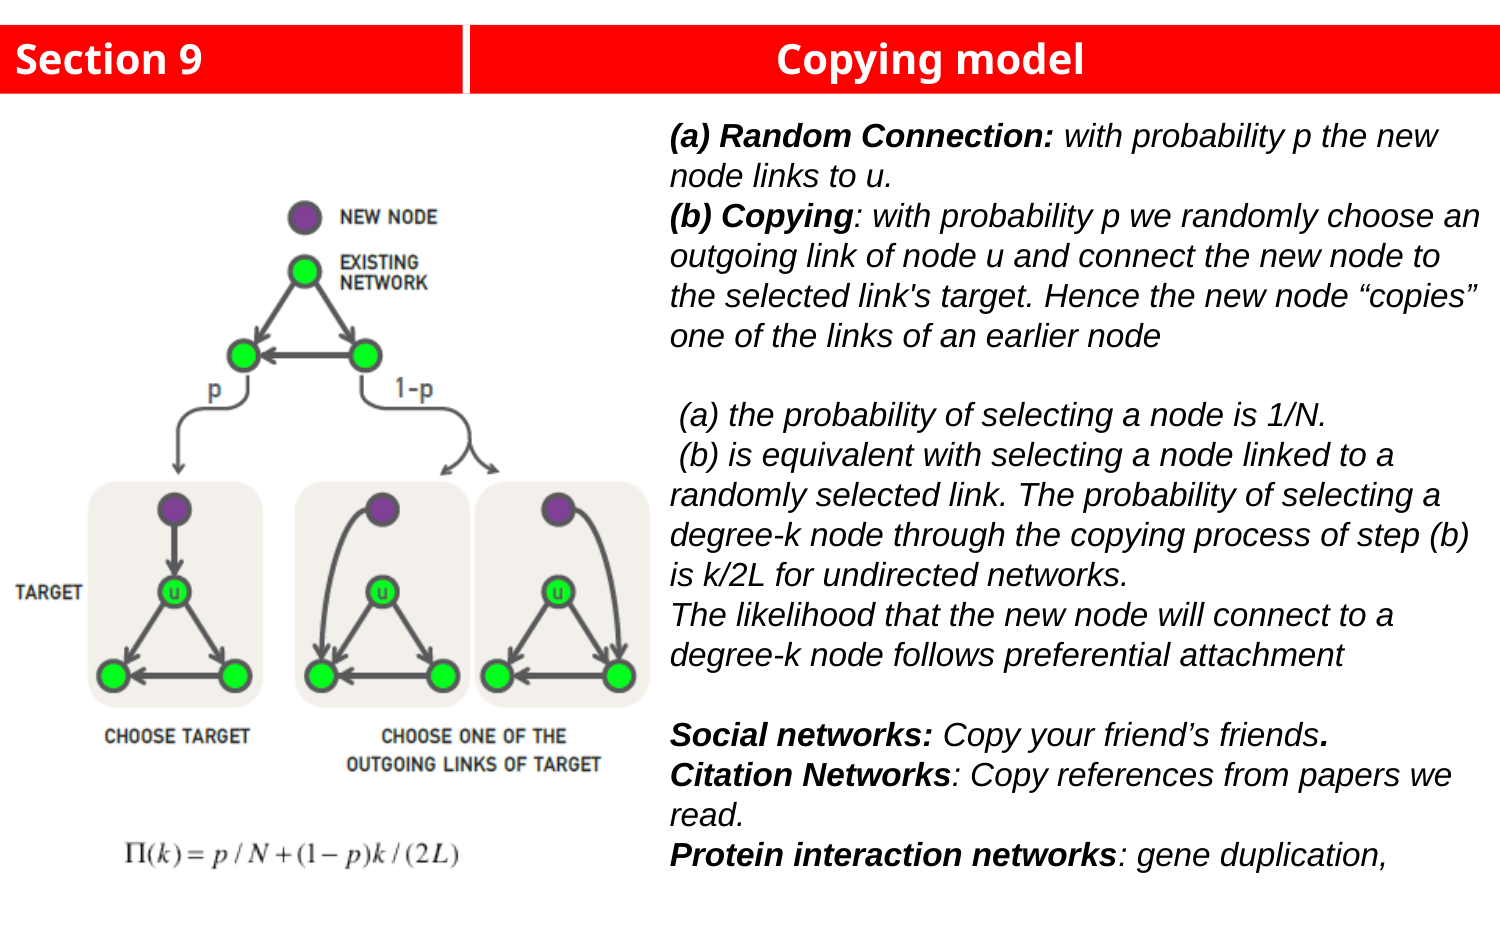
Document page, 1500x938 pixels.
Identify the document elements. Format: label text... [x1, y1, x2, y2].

text_box (a) Random Connection: with probability p the new node links to u. (b) Copying: with probability p we randomly choose an outgoing link of node u and connect the new node to the selected link's target. Hence the new node “copies” one of the links of an earlier node (a) the probability of selecting a node is 1/N. (b) is equivalent with selecting a node linked to a randomly selected link. The probability of selecting a degree-k node through the copying process of step (b) is k/2L for undirected networks. The likelihood that the new node will connect to a degree-k node follows preferential attachment Social networks: Copy your friend’s friends. Citation Networks: Copy references from papers we read. Protein interaction networks: gene duplication, [654, 106, 1500, 880]
text_box Section 9 Copying model [0, 24, 462, 94]
text_box [462, 24, 470, 94]
picture [122, 838, 463, 874]
text_box Section 9 Copying model [470, 24, 1500, 94]
picture [15, 184, 656, 784]
